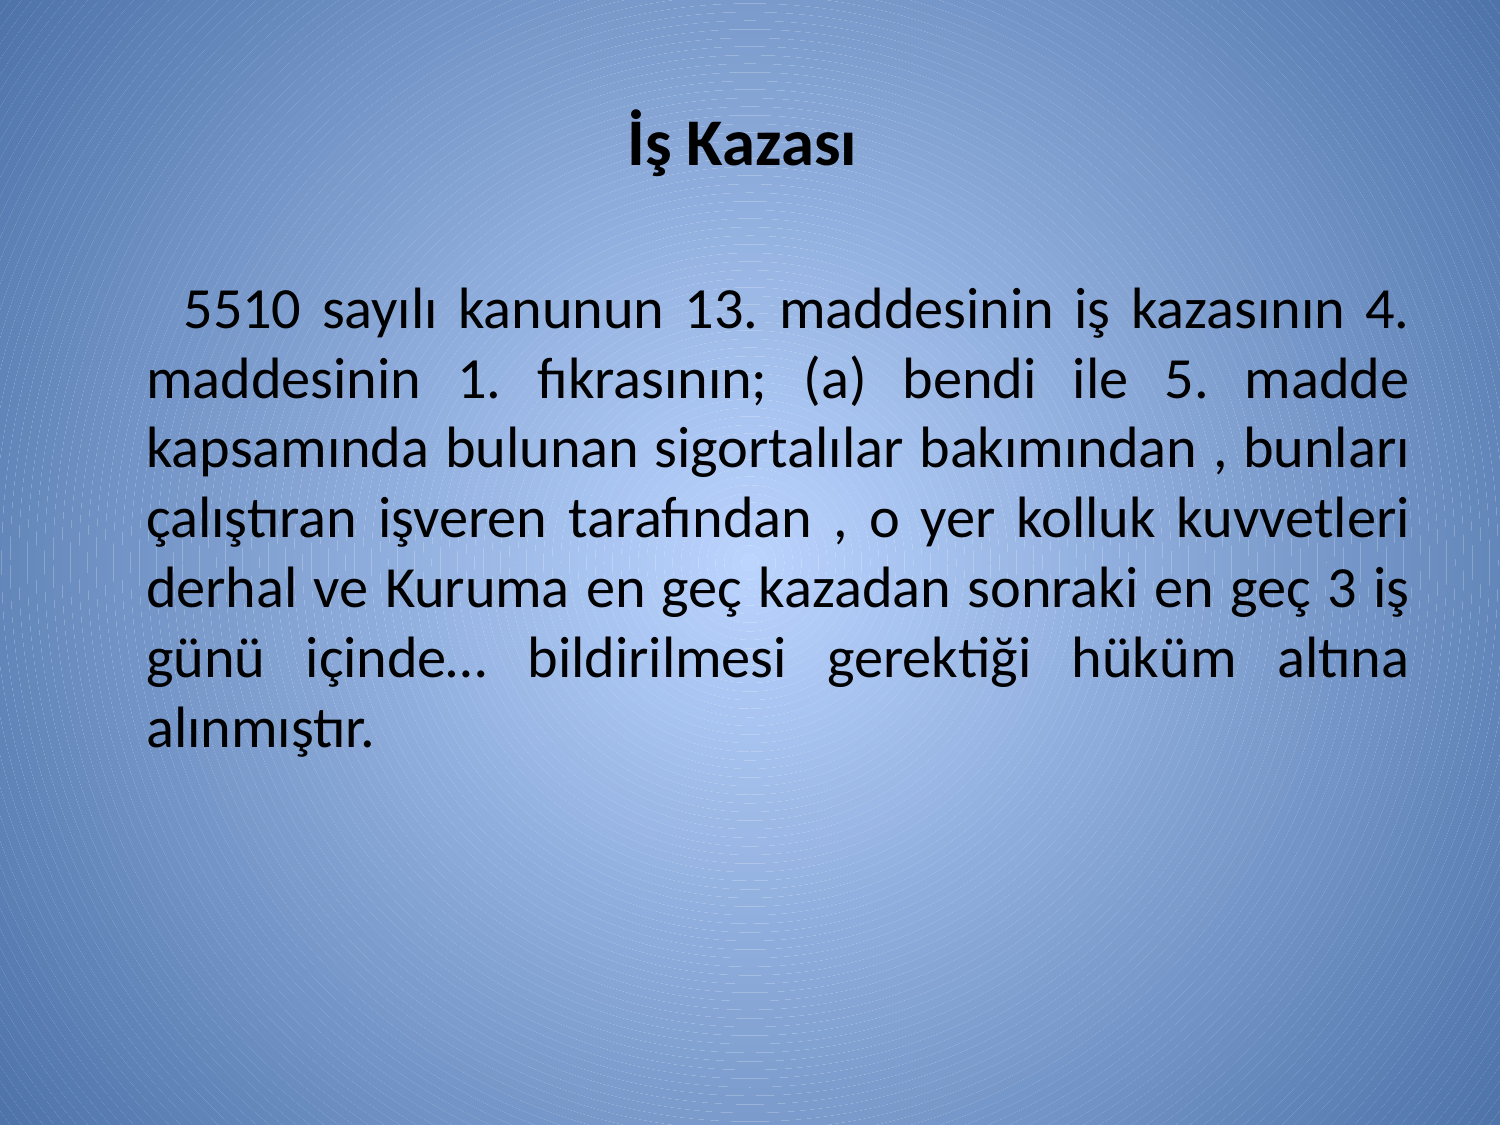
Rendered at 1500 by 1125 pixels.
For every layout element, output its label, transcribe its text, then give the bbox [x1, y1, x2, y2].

title İş Kazası [75, 45, 1425, 233]
list 5510 sayılı kanunun 13. maddesinin iş kazasının 4. maddesinin 1. fıkrasının; (a) bendi ile 5. madde kapsamında bulunan sigortalılar bakımından , bunları çalıştıran işveren tarafından , o yer kolluk kuvvetleri derhal ve Kuruma en geç kazadan sonraki en geç 3 iş günü içinde… bildirilmesi gerektiği hüküm altına alınmıştır. [75, 262, 1425, 1005]
